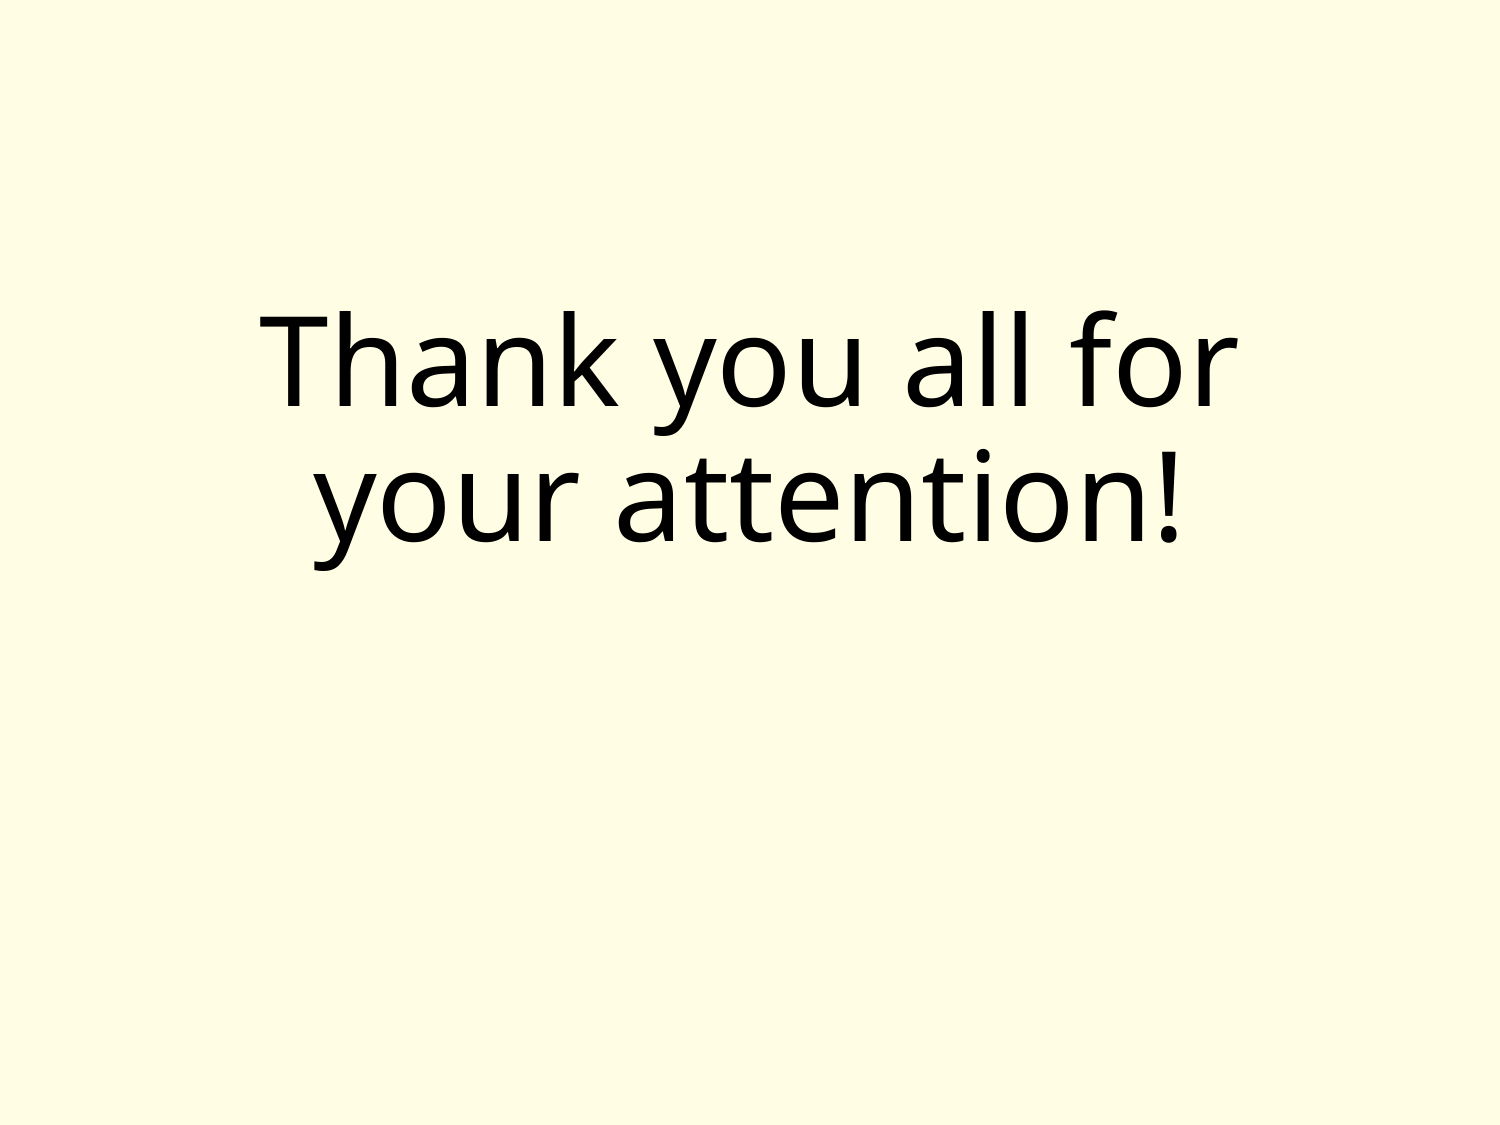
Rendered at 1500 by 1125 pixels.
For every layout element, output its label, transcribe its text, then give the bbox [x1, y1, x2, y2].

title Thank you all for your attention! [112, 184, 1388, 576]
